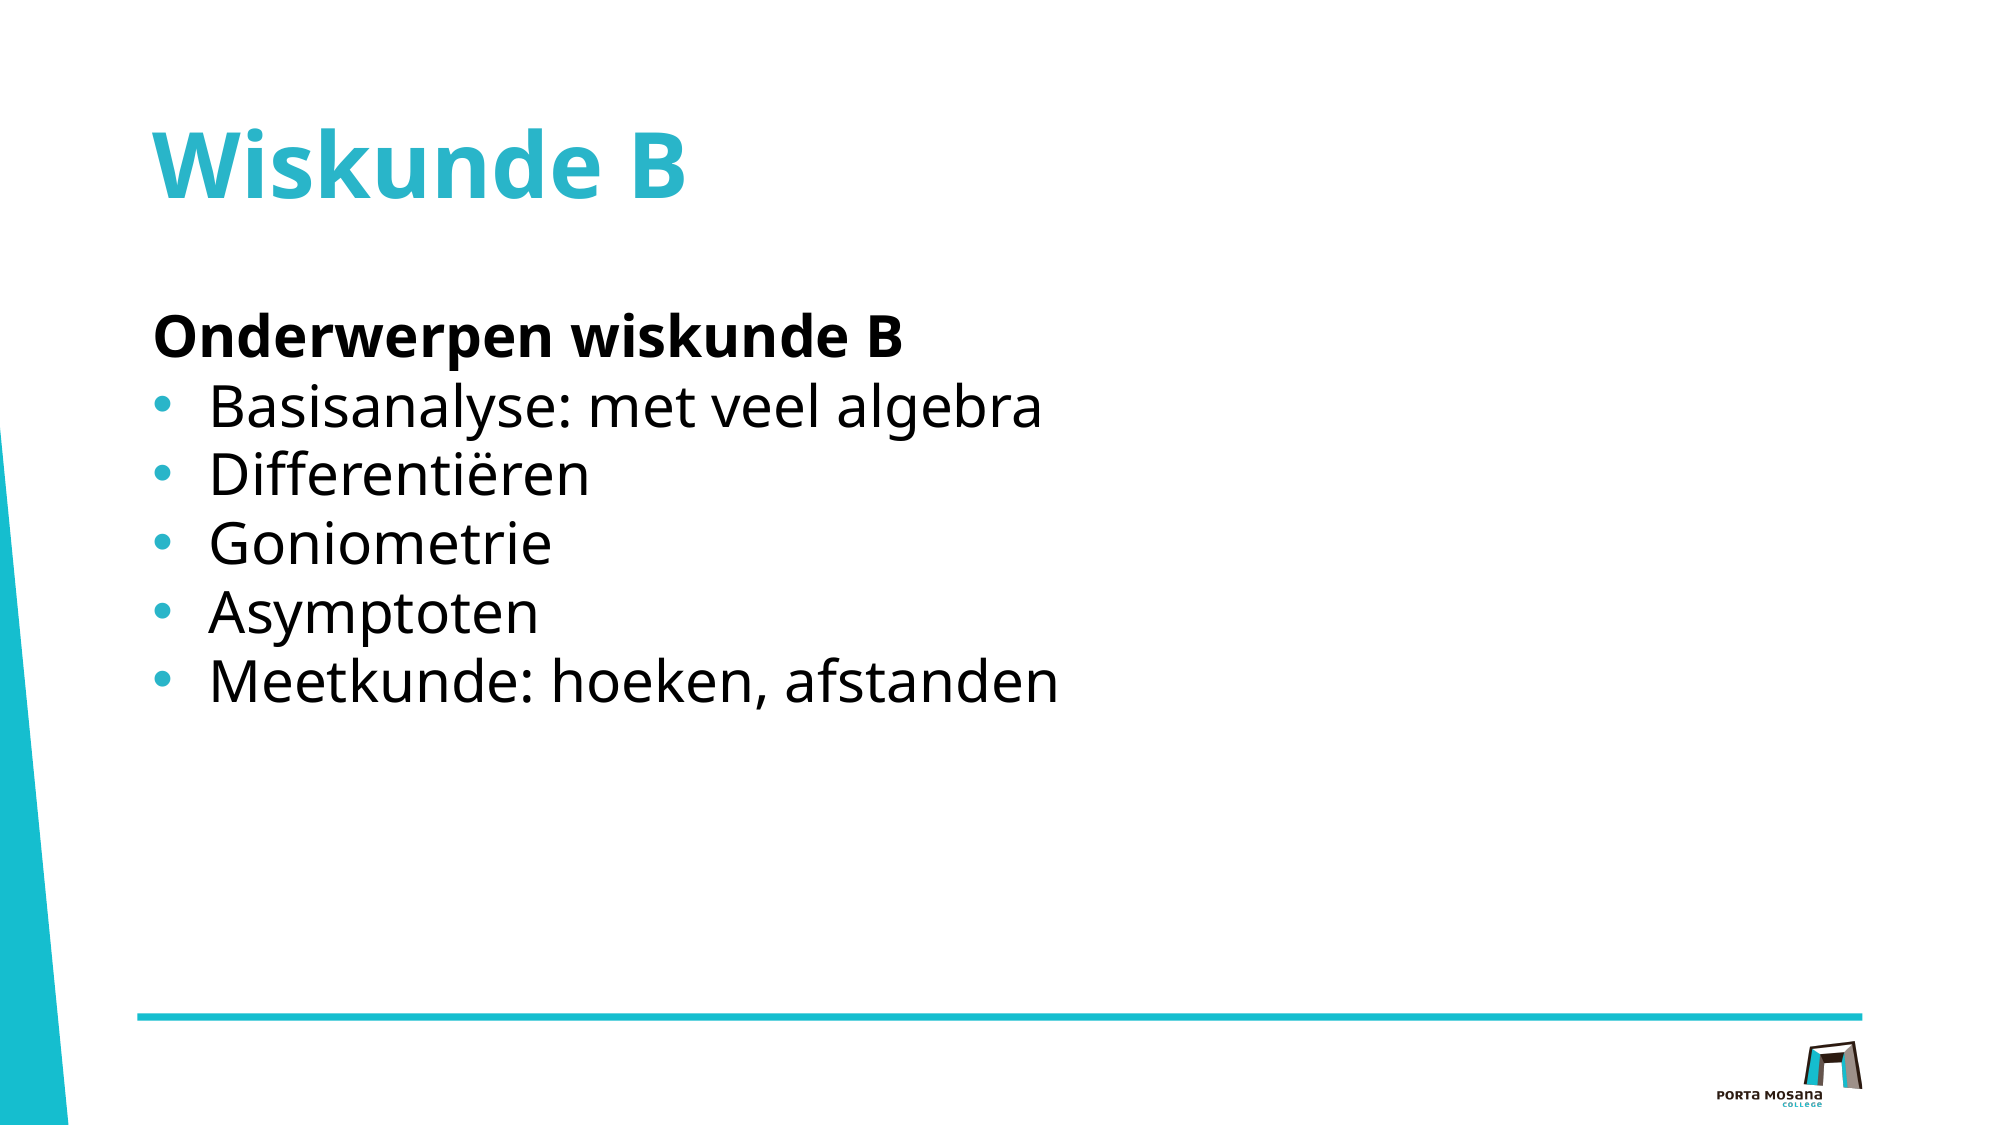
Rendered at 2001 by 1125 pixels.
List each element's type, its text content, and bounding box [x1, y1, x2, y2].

list Onderwerpen wiskunde B Basisanalyse: met veel algebra Differentiëren Goniometrie Asymptoten Meetkunde: hoeken, afstanden [137, 299, 1863, 1014]
picture [1717, 1041, 1863, 1107]
title Wiskunde B [137, 59, 1863, 278]
